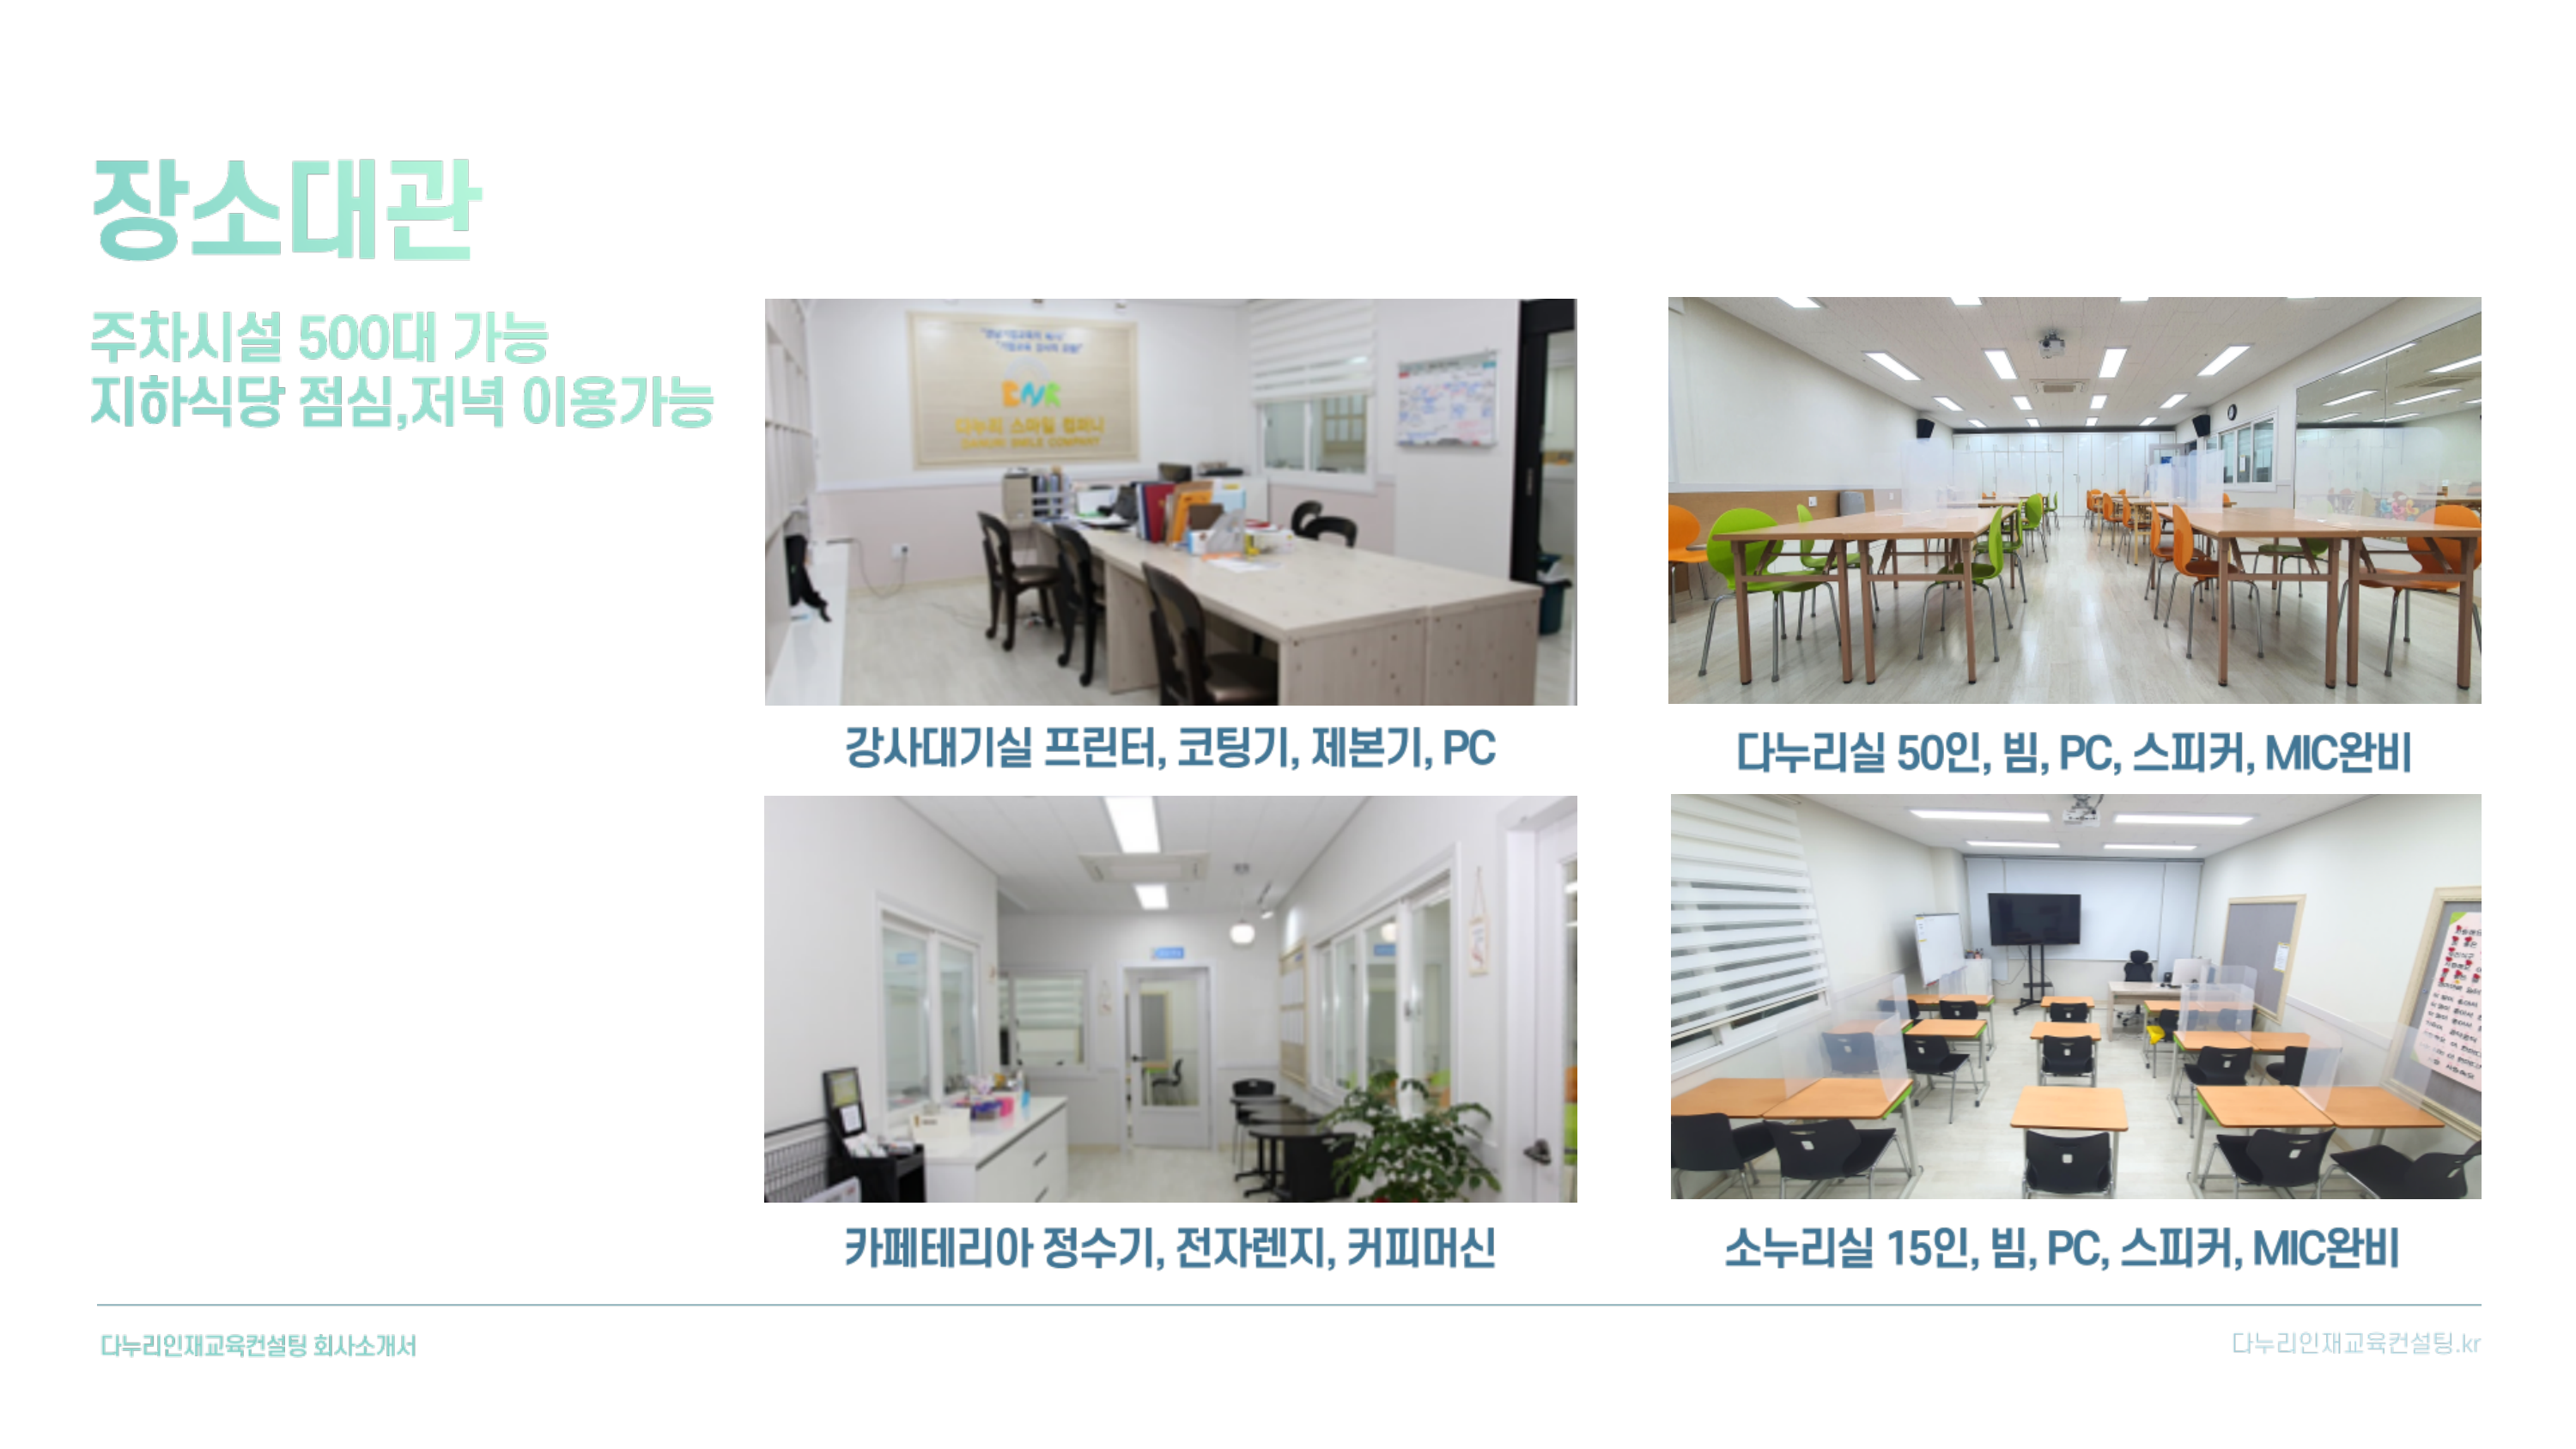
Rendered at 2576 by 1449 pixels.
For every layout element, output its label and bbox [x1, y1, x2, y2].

text_box [96, 1303, 2482, 1308]
picture [1676, 1210, 2422, 1295]
picture [802, 710, 1517, 796]
picture [96, 1325, 429, 1378]
text_box [763, 795, 1577, 1203]
picture [2119, 1323, 2492, 1375]
text_box [1668, 297, 2482, 704]
picture [1687, 715, 2434, 800]
picture [793, 1210, 1519, 1295]
text_box [1671, 793, 2482, 1199]
text_box [764, 299, 1577, 706]
picture [71, 117, 742, 458]
